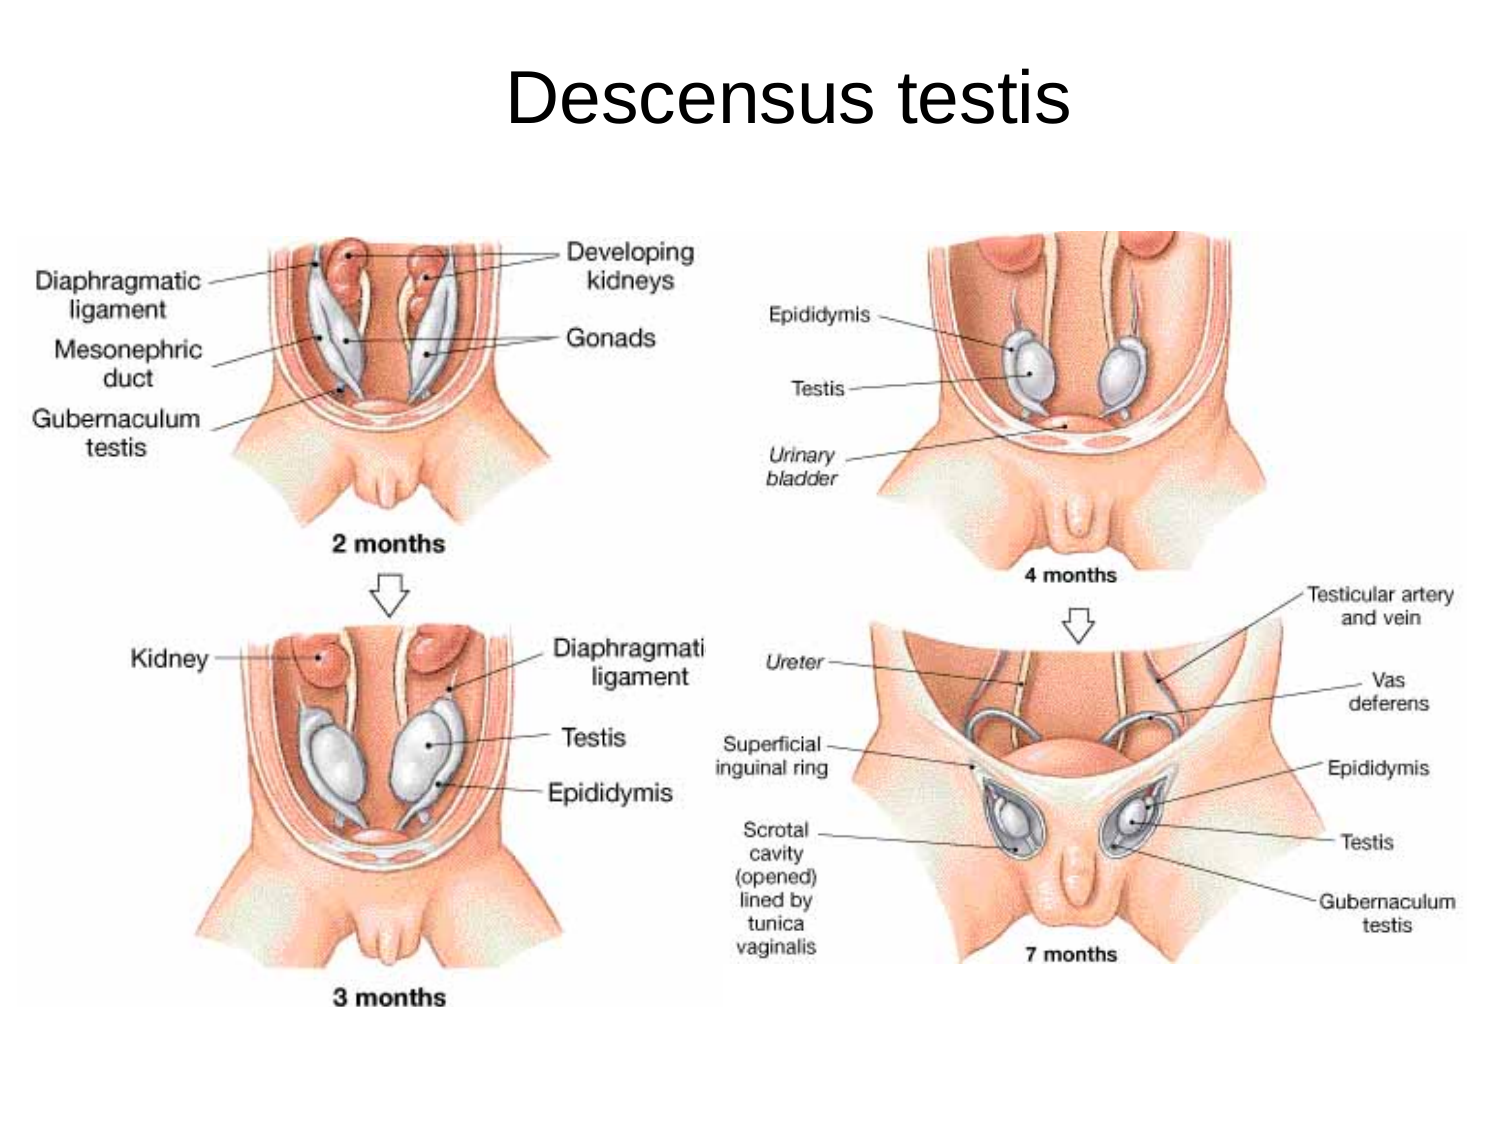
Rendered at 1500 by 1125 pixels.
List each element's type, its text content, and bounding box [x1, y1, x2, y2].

title Descensus testis [113, 0, 1465, 188]
picture [17, 231, 1467, 1007]
